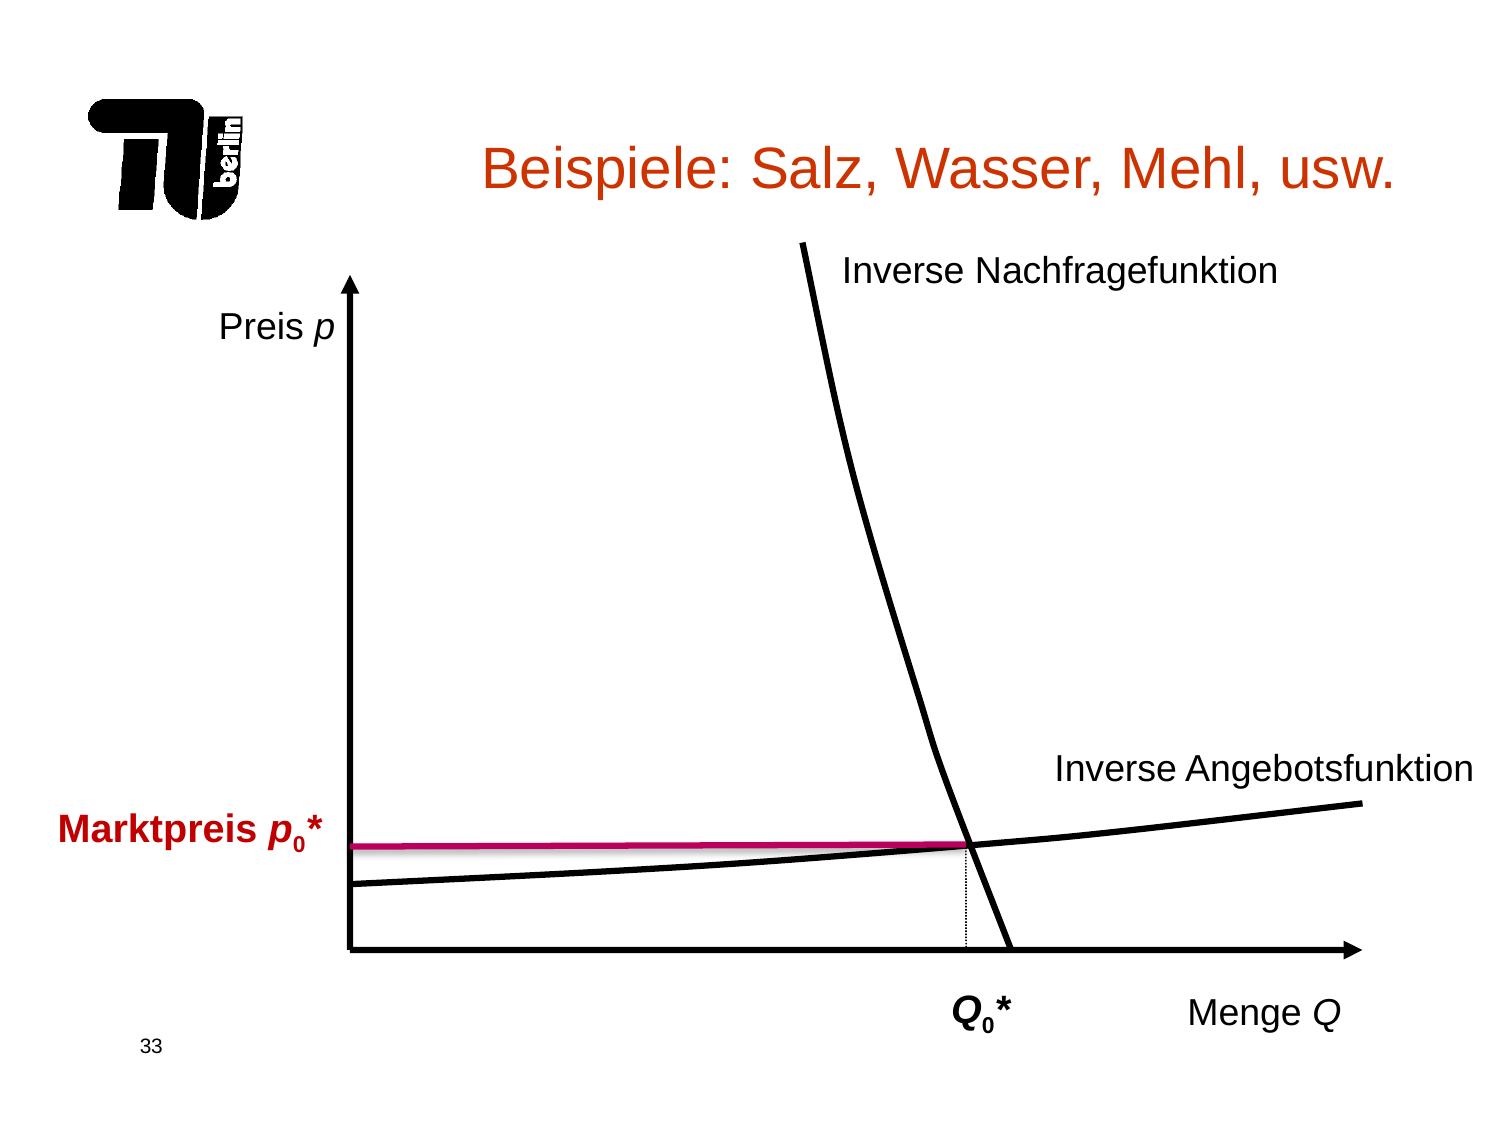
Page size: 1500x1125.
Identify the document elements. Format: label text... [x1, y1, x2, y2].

text_box [970, 845, 1011, 949]
text_box [349, 841, 966, 850]
text_box Q0* [951, 984, 1011, 1039]
text_box [891, 825, 1177, 846]
text_box Inverse Nachfragefunktion [841, 245, 1279, 326]
text_box [802, 242, 977, 834]
text_box Preis p [218, 302, 347, 348]
title Beispiele: Salz, Wasser, Mehl, usw. [312, 62, 1413, 209]
picture [88, 99, 243, 220]
text_box Menge Q [1187, 987, 1342, 1033]
text_box [351, 858, 813, 885]
text_box [343, 274, 357, 843]
text_box [349, 943, 1363, 957]
text_box Marktpreis p0* [57, 803, 322, 858]
text_box Inverse Angebotsfunktion [1054, 744, 1475, 825]
